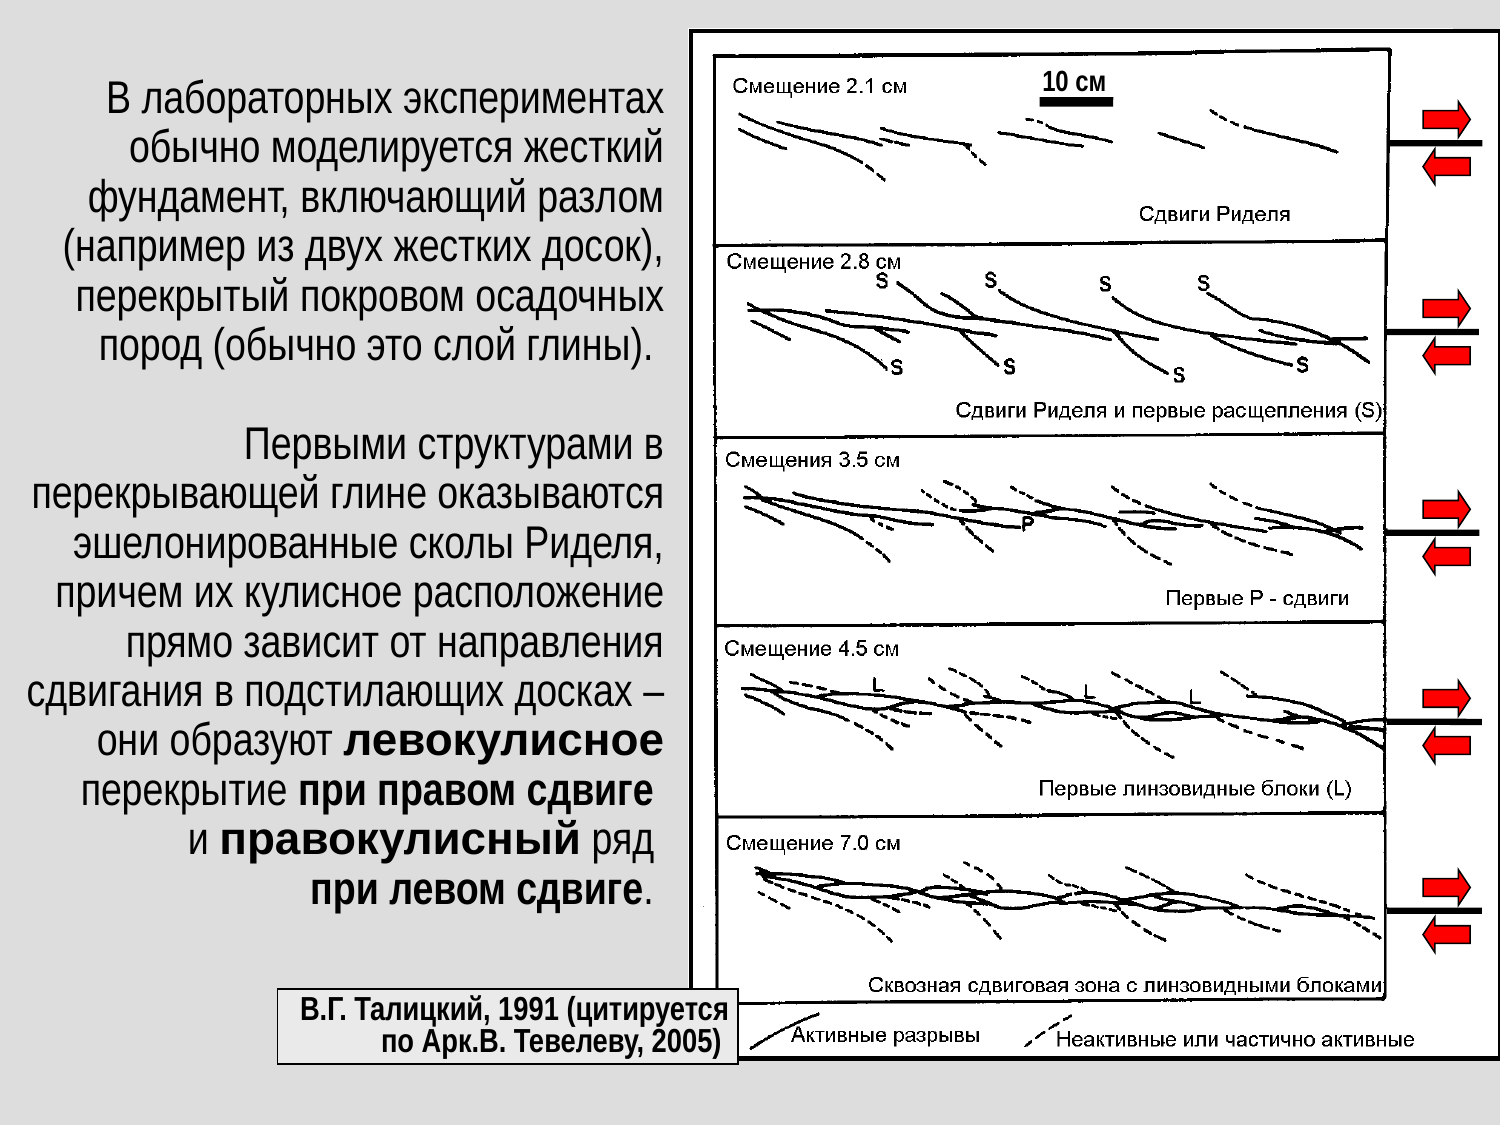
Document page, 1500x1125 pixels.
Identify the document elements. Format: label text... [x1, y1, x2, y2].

text_box [1450, 346, 1471, 365]
text_box В.Г. Талицкий, 1991 (цитируется по Арк.В. Тевелеву, 2005) [277, 988, 739, 1065]
text_box [1450, 491, 1471, 528]
text_box В лабораторных экспериментах обычно моделируется жесткий фундамент, включающий разлом (например из двух жестких досок), перекрытый покровом осадочных пород (обычно это слой глины). Первыми структурами в перекрывающей глине оказываются эшелонированные сколы Риделя, причем их кулисное расположение прямо зависит от направления сдвигания в подстилающих досках – они образуют левокулисное перекрытие при правом сдвиге и правокулисный ряд при левом сдвиге. [5, 66, 680, 922]
text_box [1450, 736, 1471, 755]
text_box [1450, 869, 1471, 906]
text_box [1450, 157, 1471, 176]
picture [690, 30, 1450, 1058]
text_box [1450, 547, 1471, 566]
text_box [1450, 290, 1471, 327]
text_box [739, 31, 1500, 1059]
text_box [1450, 101, 1471, 138]
text_box [1450, 680, 1471, 717]
text_box [1450, 925, 1471, 944]
